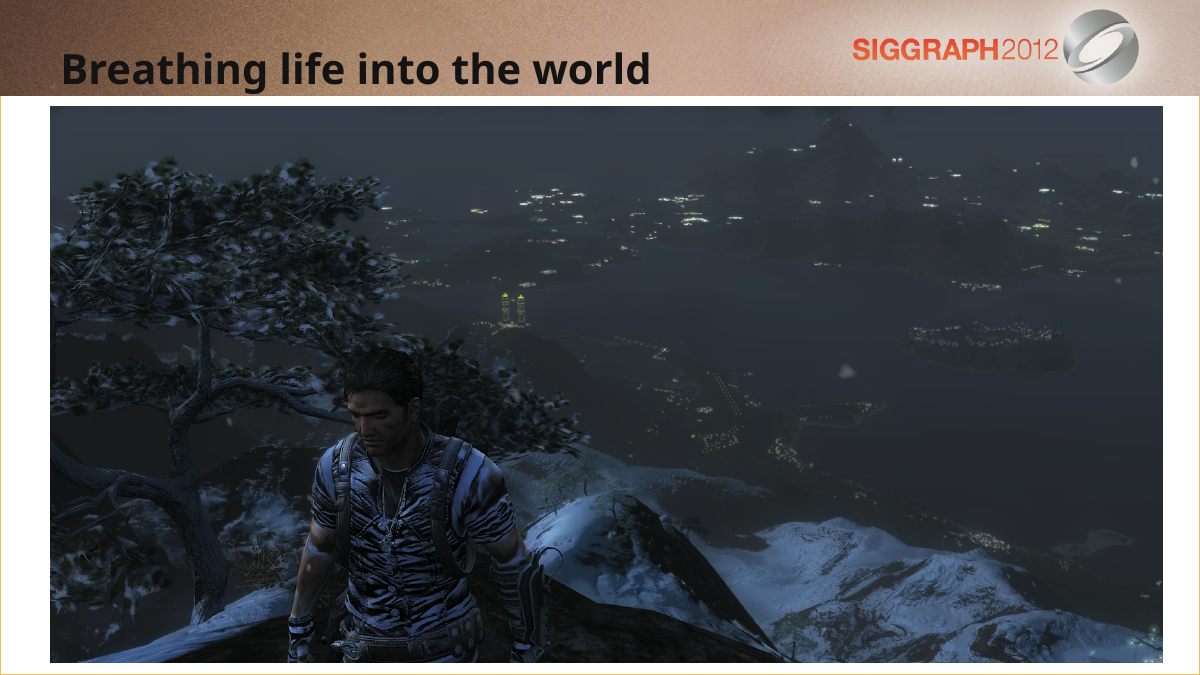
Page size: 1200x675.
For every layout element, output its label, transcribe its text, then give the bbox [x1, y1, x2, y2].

picture [49, 105, 1163, 663]
text_box Breathing life into the world [48, 37, 1090, 100]
picture [0, 0, 1200, 96]
